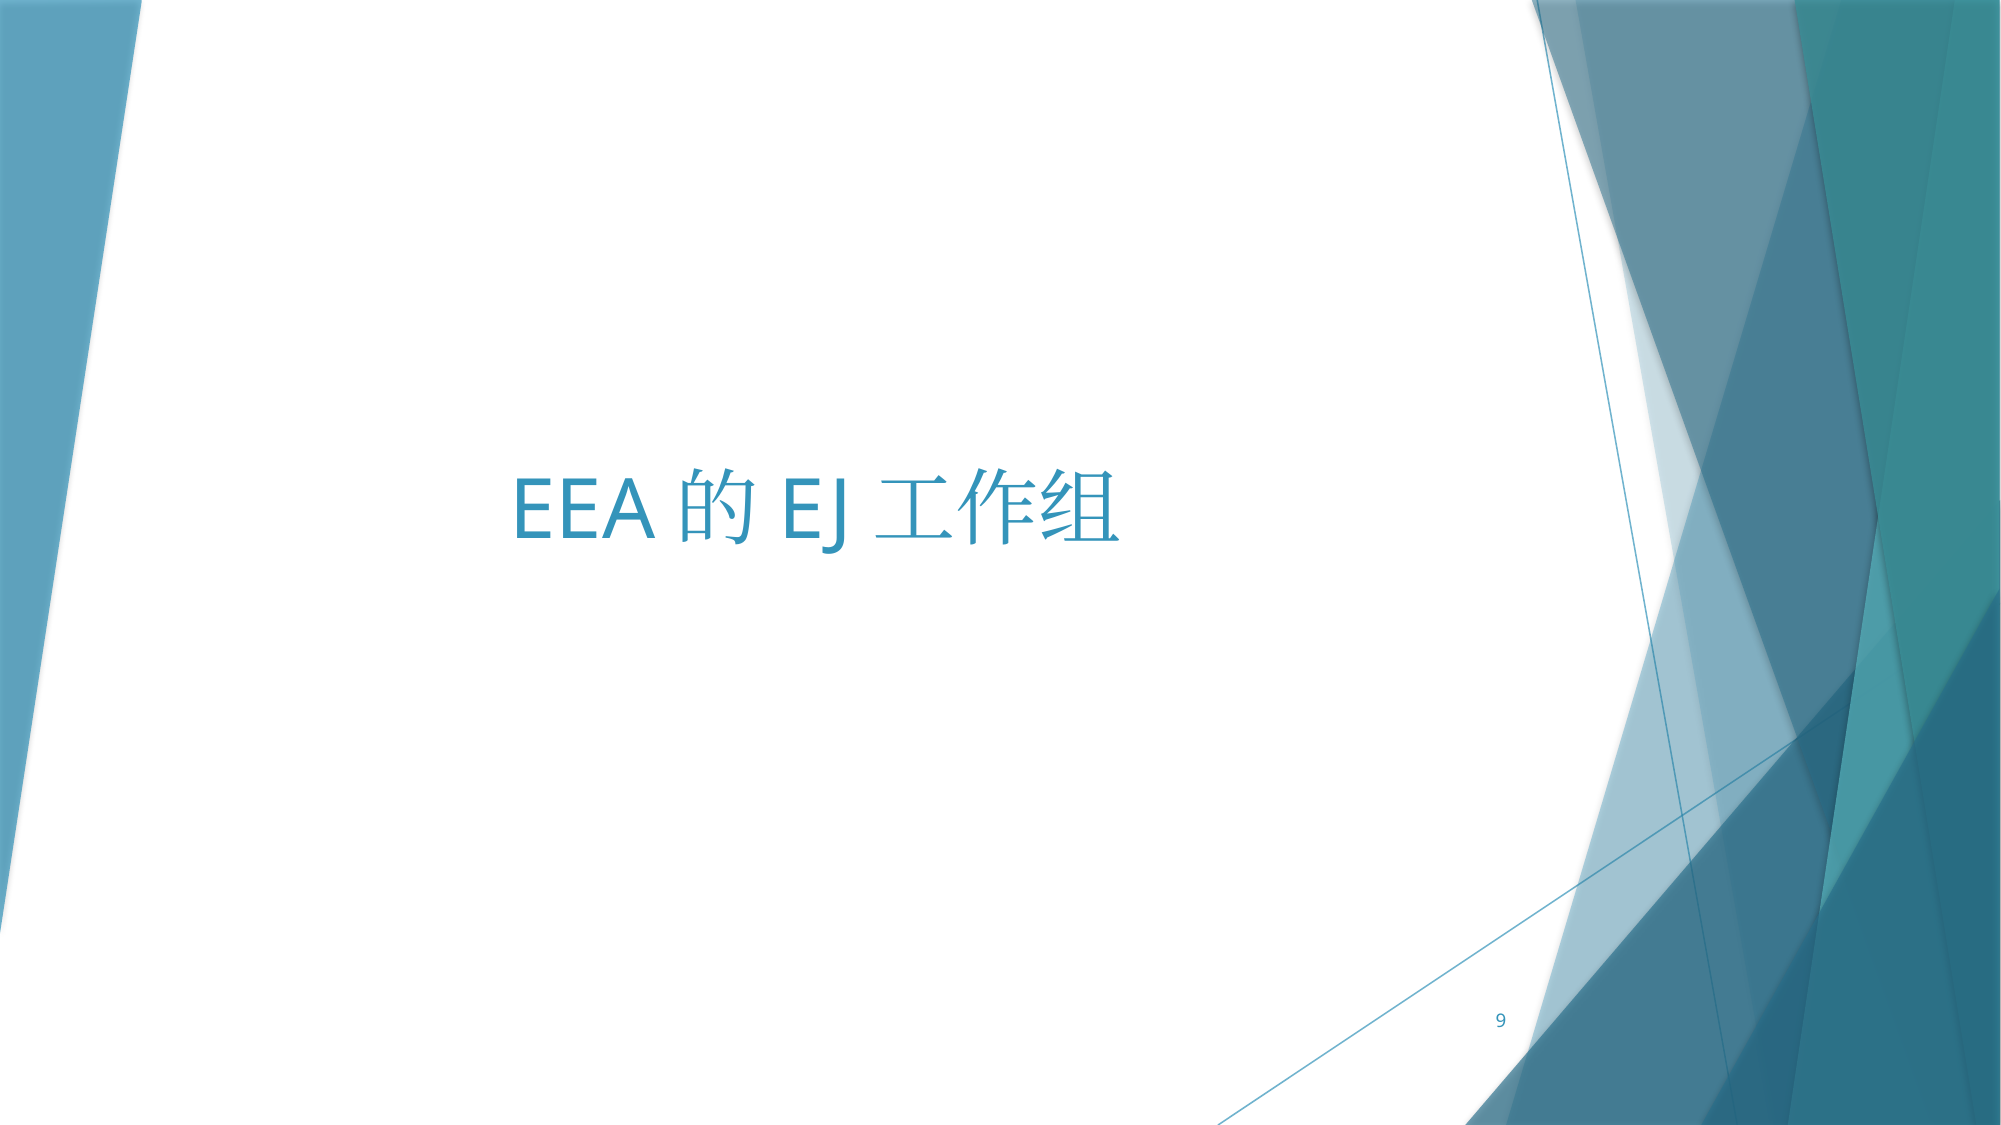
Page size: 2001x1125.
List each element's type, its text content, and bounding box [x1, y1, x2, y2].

title EEA的EJ工作组 [494, 292, 2000, 563]
slide_number 9 [1409, 991, 1522, 1051]
